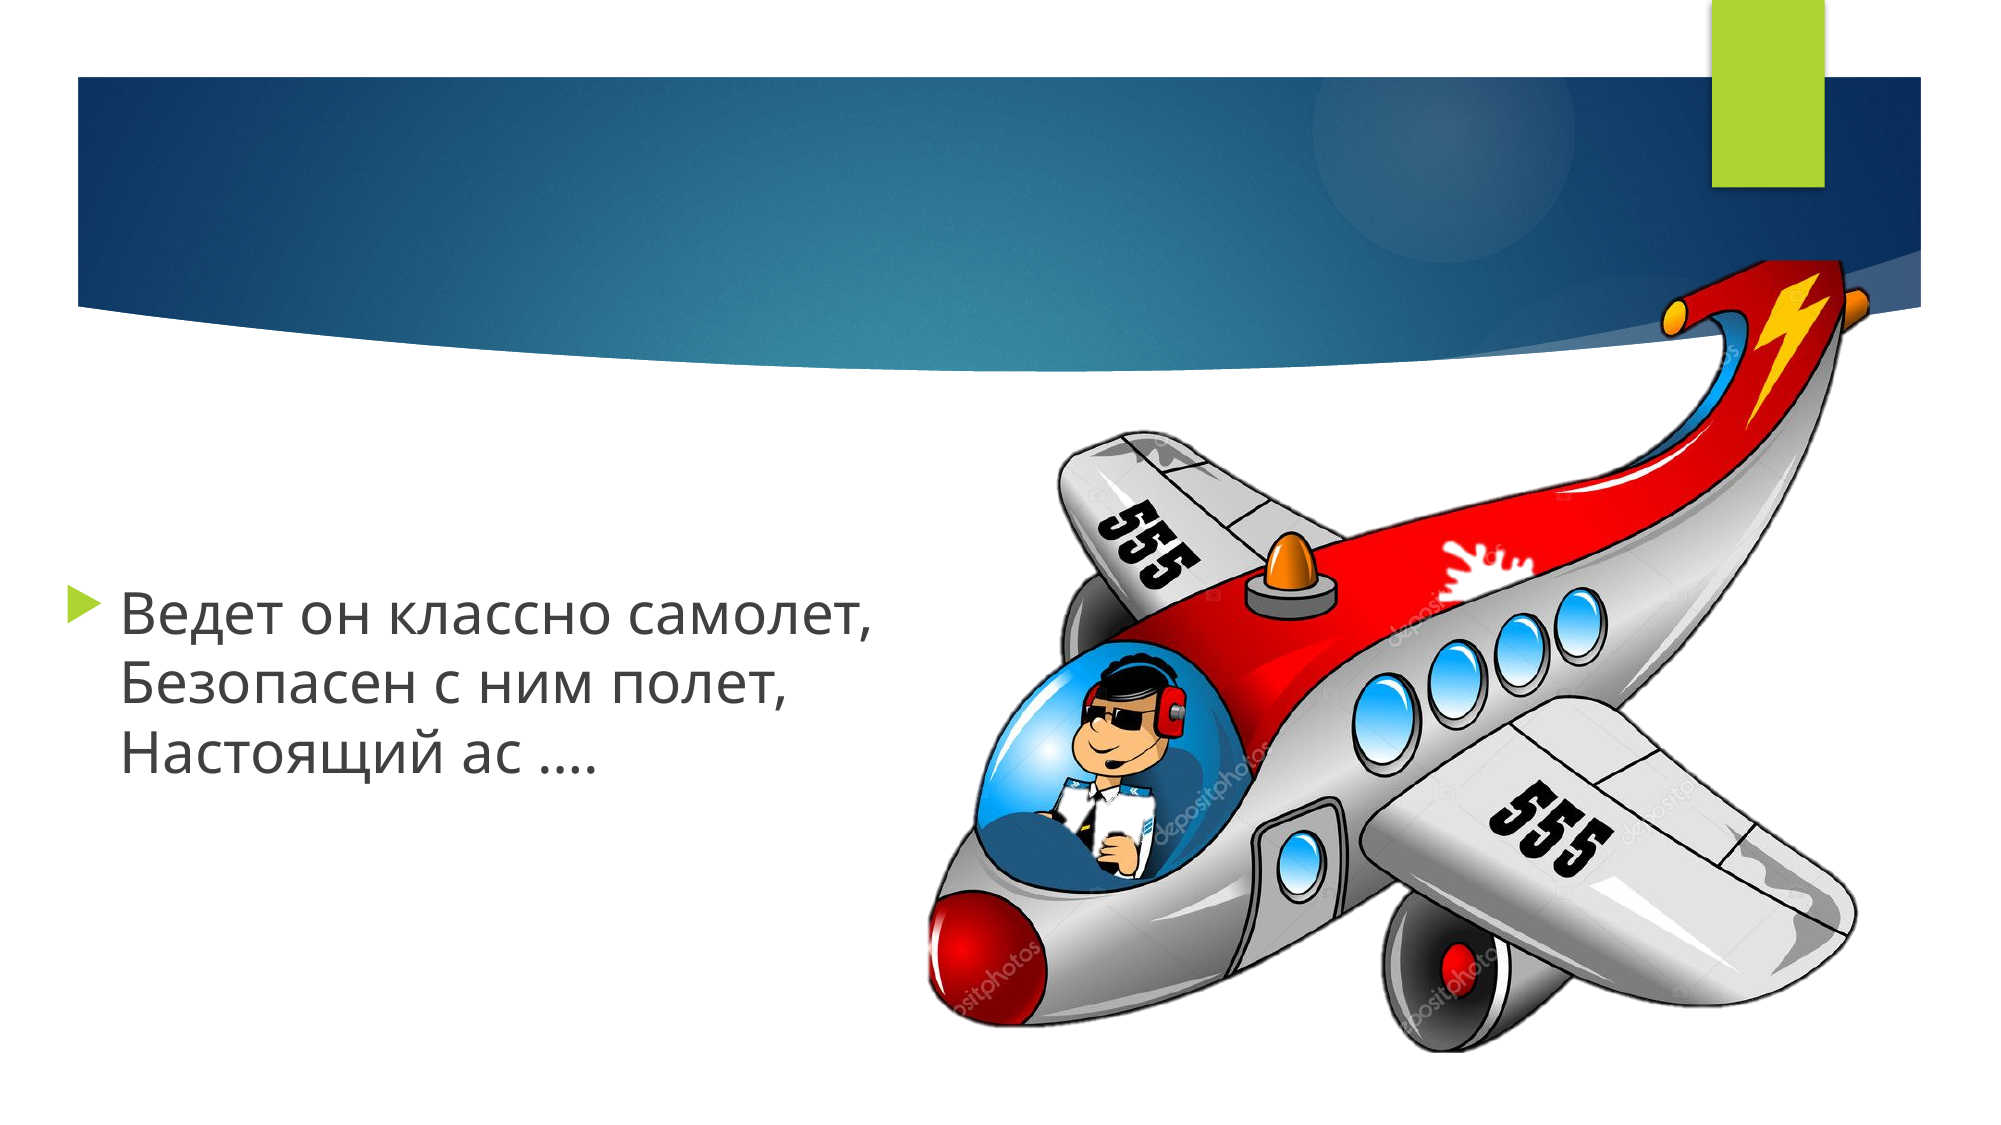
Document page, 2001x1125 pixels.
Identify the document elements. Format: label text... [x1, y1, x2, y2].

list Ведет он классно самолет, Безопасен с ним полет, Настоящий ас …. [48, 568, 1486, 1125]
picture [923, 235, 1870, 1053]
